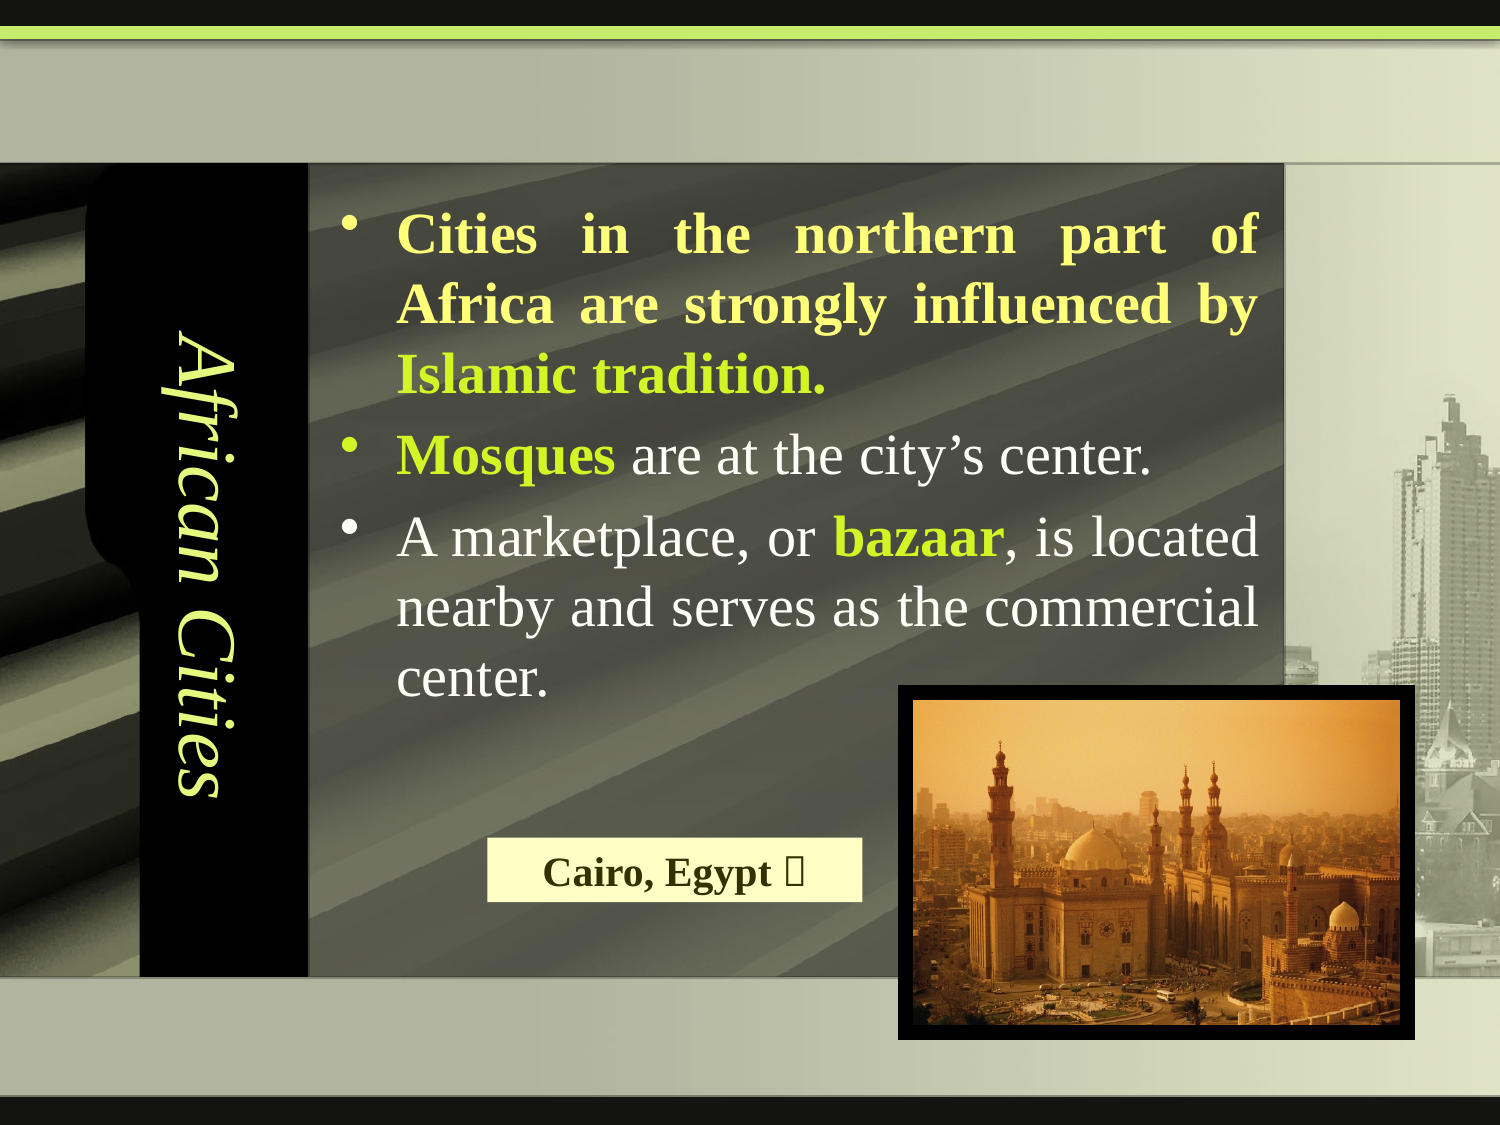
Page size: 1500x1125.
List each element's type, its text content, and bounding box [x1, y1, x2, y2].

title African Cities [124, 162, 301, 976]
text_box Cairo, Egypt  [487, 837, 863, 903]
list Cities in the northern part of Africa are strongly influenced by Islamic tradition. Mosques are at the city’s center. A marketplace, or bazaar, is located nearby and serves as the commercial center. [324, 187, 1276, 963]
picture [0, 0, 1500, 1125]
